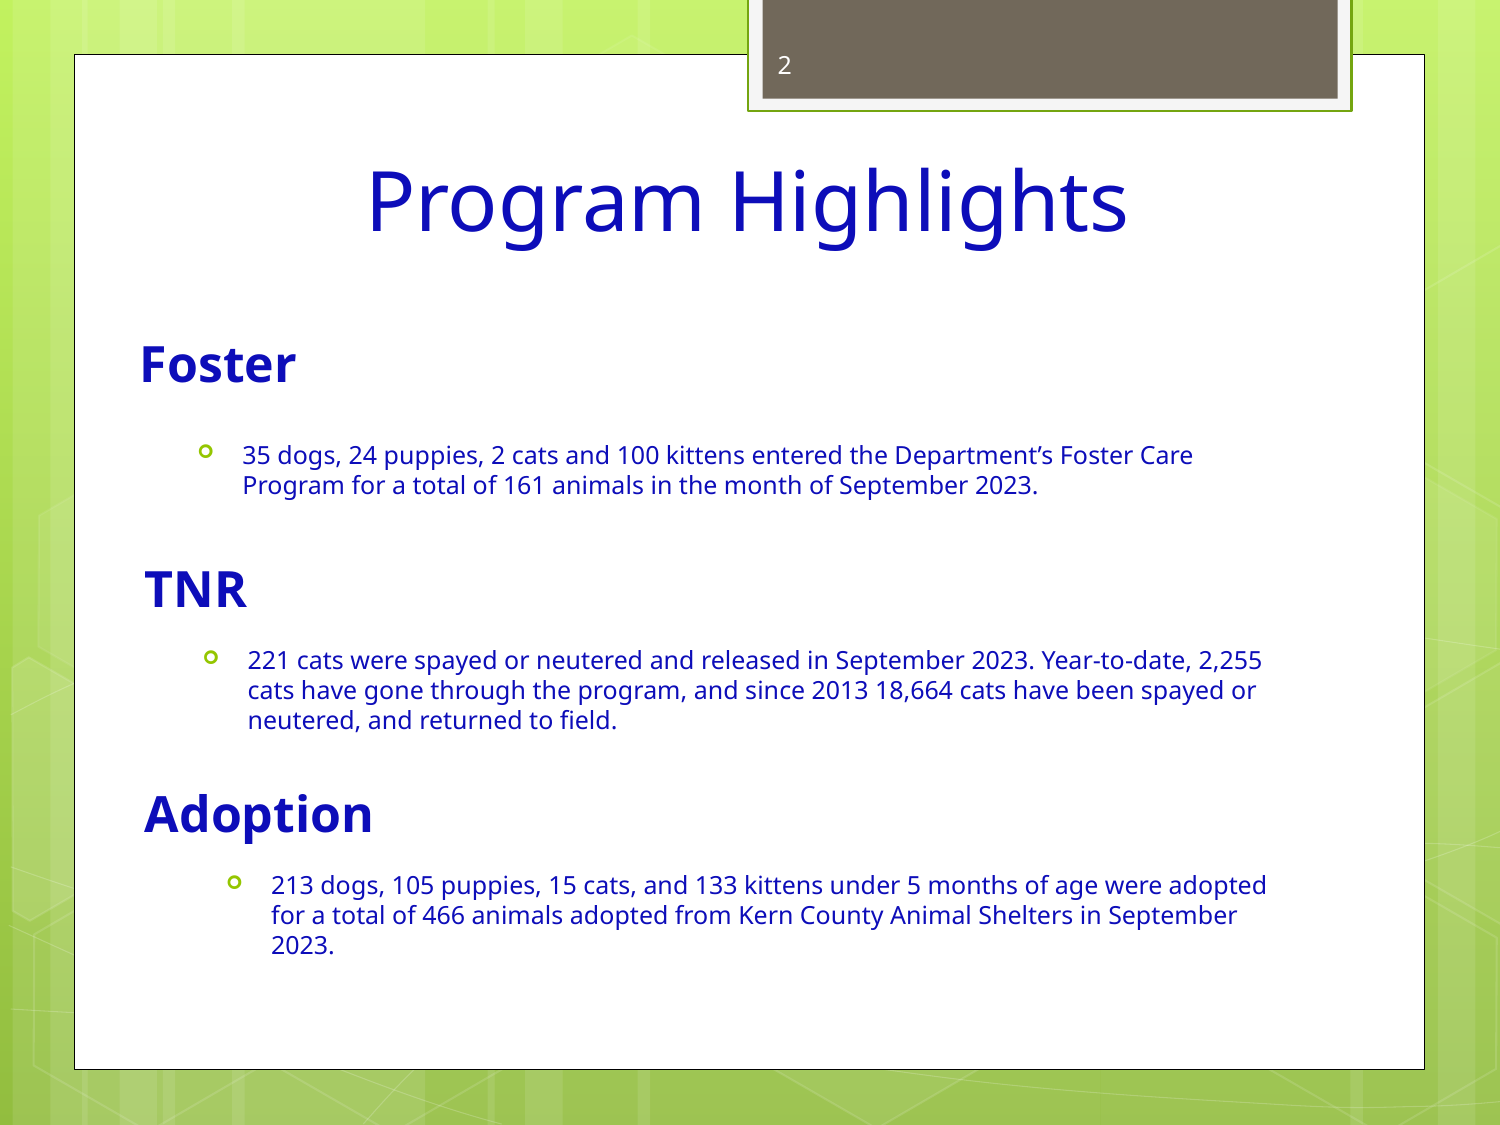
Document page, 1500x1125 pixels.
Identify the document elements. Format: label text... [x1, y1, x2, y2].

title Program Highlights [350, 112, 1150, 257]
slide_number 2 [762, 36, 982, 97]
text_box Foster [124, 324, 663, 400]
text_box 221 cats were spayed or neutered and released in September 2023. Year-to-date, 2,255 cats have gone through the program, and since 2013 18,664 cats have been spayed or neutered, and returned to field. [176, 637, 1289, 790]
text_box TNR [130, 549, 513, 625]
text_box 213 dogs, 105 puppies, 15 cats, and 133 kittens under 5 months of age were adopted for a total of 466 animals adopted from Kern County Animal Shelters in September 2023. [199, 862, 1312, 1000]
text_box Adoption [130, 774, 625, 850]
text_box 35 dogs, 24 puppies, 2 cats and 100 kittens entered the Department’s Foster Care Program for a total of 161 animals in the month of September 2023. [171, 432, 1284, 545]
